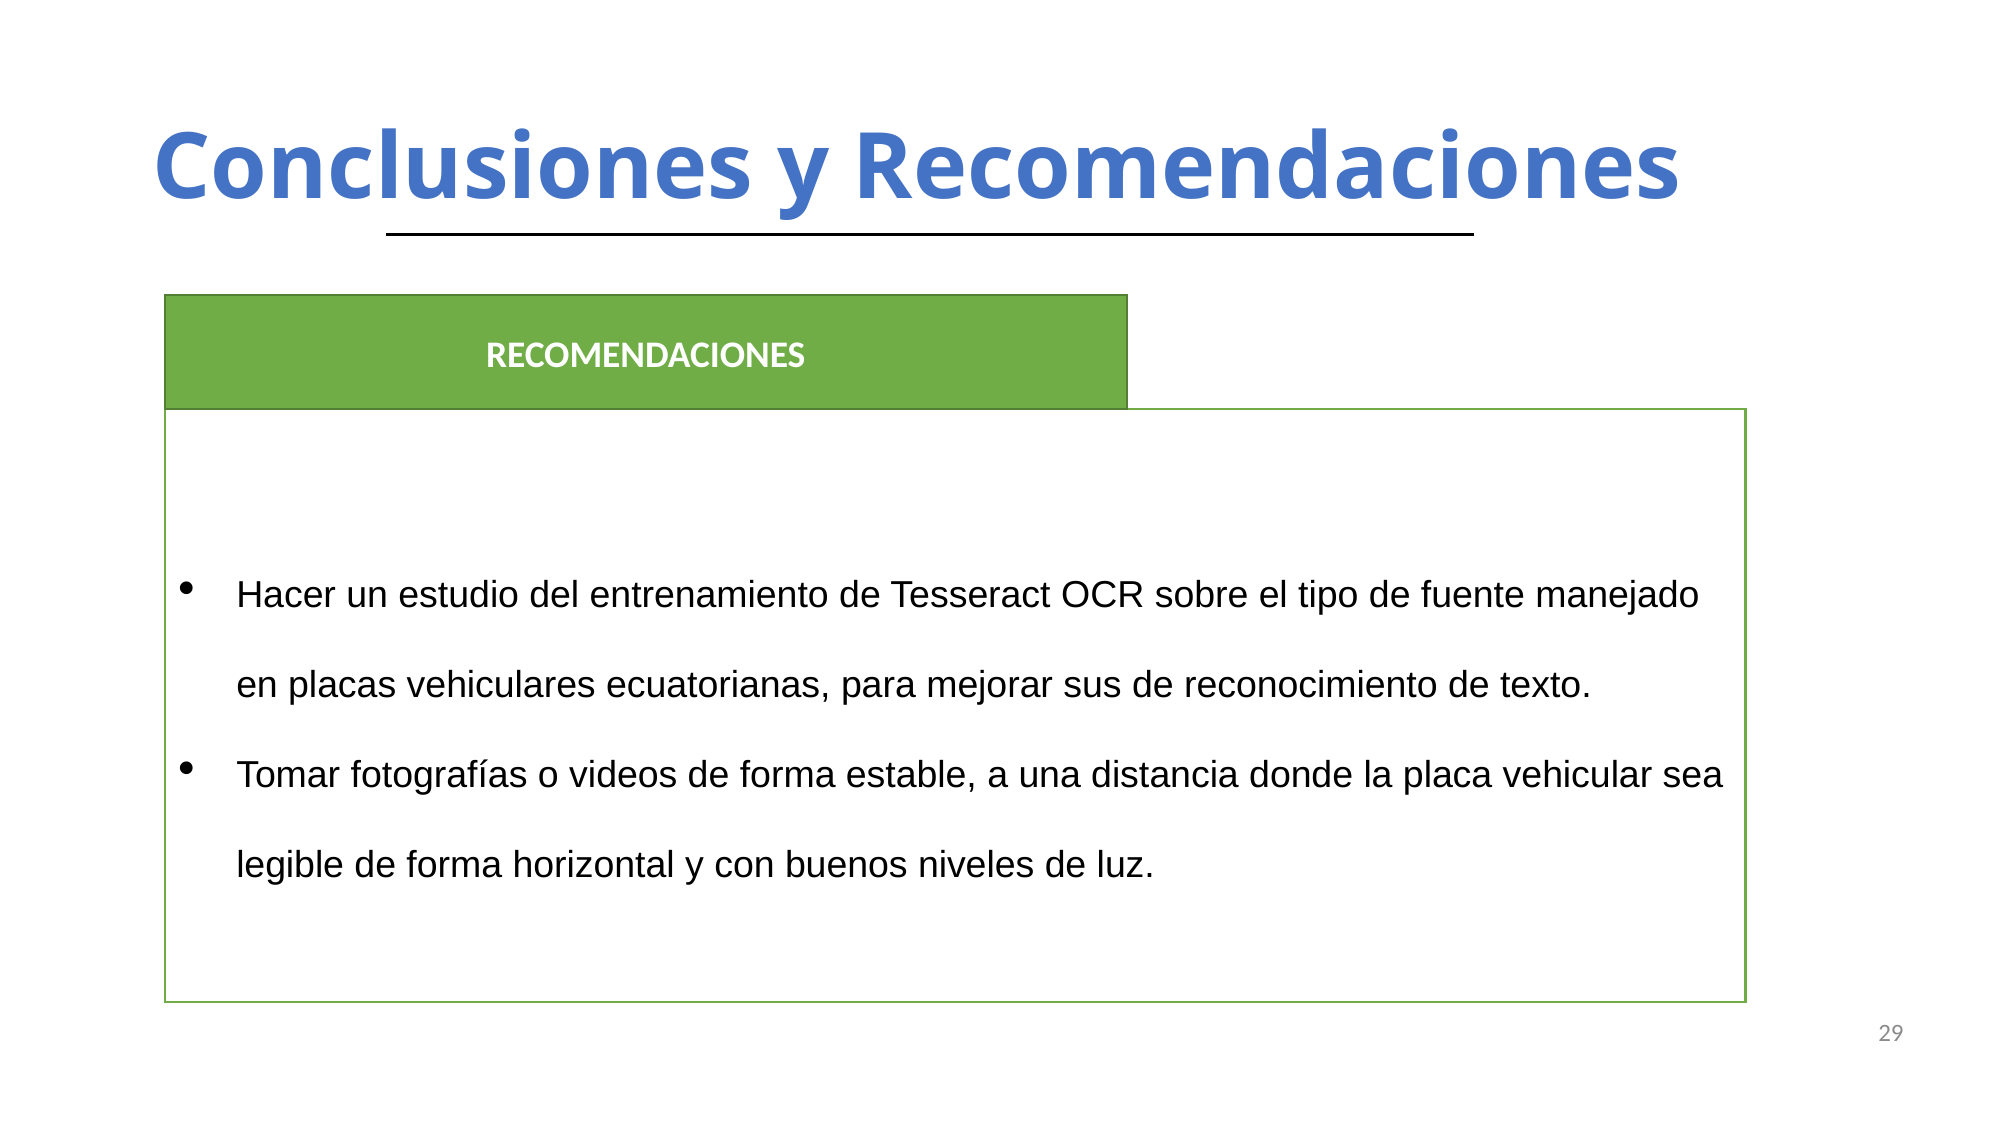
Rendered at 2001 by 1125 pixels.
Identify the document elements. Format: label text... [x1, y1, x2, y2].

text_box Hacer un estudio del entrenamiento de Tesseract OCR sobre el tipo de fuente manejado en placas vehiculares ecuatorianas, para mejorar sus de reconocimiento de texto. Tomar fotografías o videos de forma estable, a una distancia donde la placa vehicular sea legible de forma horizontal y con buenos niveles de luz. [164, 408, 1747, 1003]
slide_number 29 [1468, 1001, 1919, 1062]
title Conclusiones y Recomendaciones [137, 59, 1863, 278]
text_box RECOMENDACIONES [164, 294, 1128, 410]
